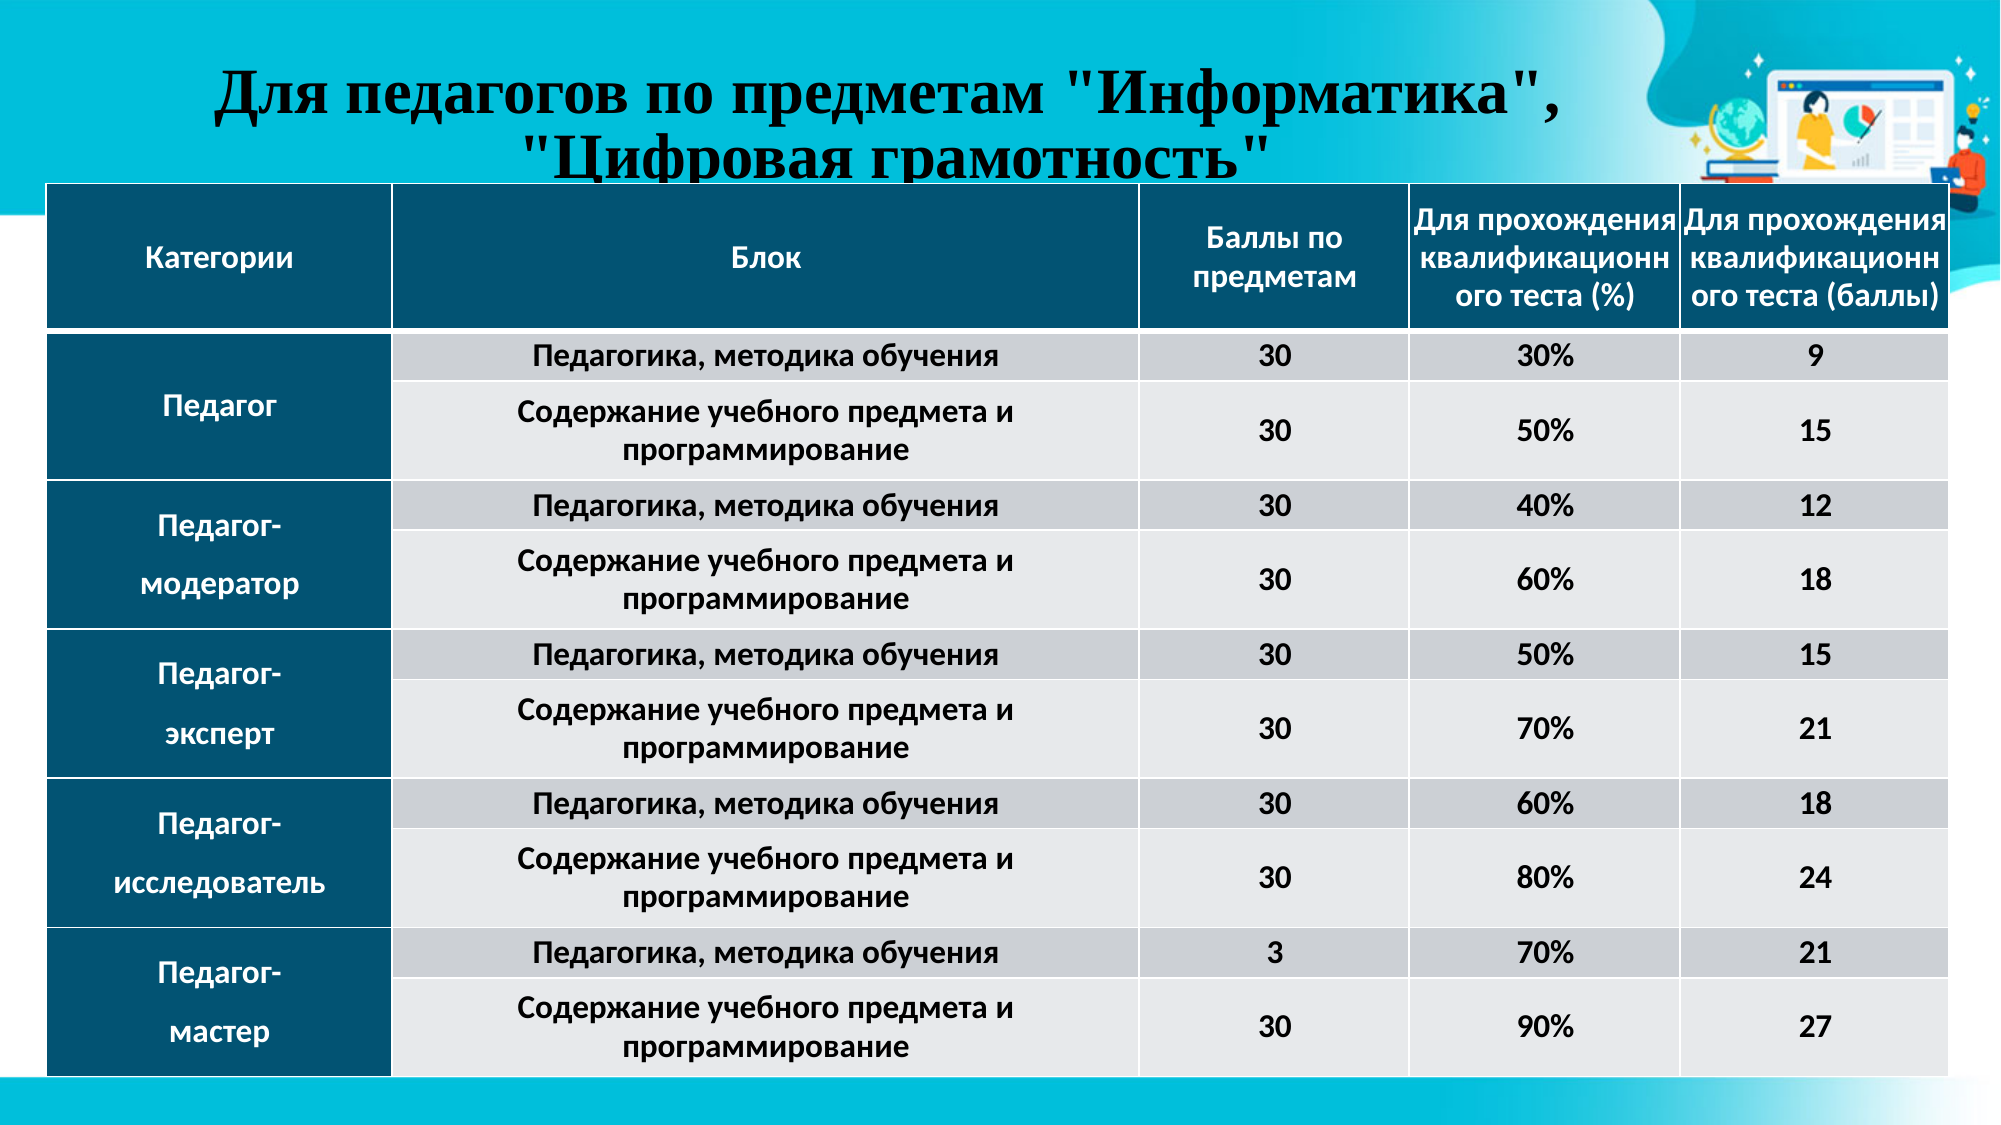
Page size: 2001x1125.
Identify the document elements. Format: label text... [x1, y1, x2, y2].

table_cell 21 [1681, 928, 1948, 977]
table_cell 80% [1410, 829, 1679, 927]
table_cell 30 [1140, 630, 1408, 679]
table_header Блок [393, 184, 1138, 328]
table_header Категории [47, 184, 391, 328]
table_cell 30 [1140, 531, 1408, 628]
table_cell 27 [1681, 979, 1948, 1076]
table_cell 30 [1140, 979, 1408, 1076]
table_cell 18 [1681, 779, 1948, 828]
table_cell 30 [1140, 779, 1408, 828]
table_cell Содержание учебного предмета и программирование [393, 829, 1138, 927]
table_cell 3 [1140, 928, 1408, 977]
table_cell Педагогика, методика обучения [393, 779, 1138, 828]
table_cell 90% [1410, 979, 1679, 1076]
table_cell 30 [1140, 829, 1408, 927]
table_cell Педагогика, методика обучения [393, 334, 1138, 380]
table_cell Педагог- исследователь [47, 779, 391, 927]
table_cell Содержание учебного предмета и программирование [393, 680, 1138, 777]
table_cell 21 [1681, 680, 1948, 777]
table_header Для прохождения квалификационного теста (%) [1410, 184, 1679, 328]
table_cell 60% [1410, 531, 1679, 628]
table_cell 9 [1681, 334, 1948, 380]
table_cell Педагог- модератор [47, 481, 391, 628]
table_cell 70% [1410, 680, 1679, 777]
table_cell 15 [1681, 630, 1948, 679]
table_cell Педагог [47, 334, 391, 479]
table_cell Содержание учебного предмета и программирование [393, 979, 1138, 1076]
table_cell 30 [1140, 481, 1408, 529]
table_cell 50% [1410, 630, 1679, 679]
table_cell 30 [1140, 382, 1408, 479]
table_cell 24 [1681, 829, 1948, 927]
table_cell 30% [1410, 334, 1679, 380]
table_cell 60% [1410, 779, 1679, 828]
table_header Для прохождения квалификационного теста (баллы) [1681, 184, 1948, 328]
table_cell 12 [1681, 481, 1948, 529]
table_header Баллы по предметам [1140, 184, 1408, 328]
table_cell 30 [1140, 334, 1408, 380]
table_cell 15 [1681, 382, 1948, 479]
table_cell Содержание учебного предмета и программирование [393, 382, 1138, 479]
table_cell 18 [1681, 531, 1948, 628]
table_cell 30 [1140, 680, 1408, 777]
table_cell Педагог- эксперт [47, 630, 391, 777]
table_cell Содержание учебного предмета и программирование [393, 531, 1138, 628]
picture [0, 0, 2001, 1125]
table_cell Педагог- мастер [47, 928, 391, 1076]
table_cell 50% [1410, 382, 1679, 479]
title Для педагогов по предметам "Информатика", "Цифровая грамотность" [47, 45, 1745, 183]
table_cell 40% [1410, 481, 1679, 529]
table_cell Педагогика, методика обучения [393, 481, 1138, 529]
table_cell Педагогика, методика обучения [393, 928, 1138, 977]
table_cell Педагогика, методика обучения [393, 630, 1138, 679]
table_cell 70% [1410, 928, 1679, 977]
